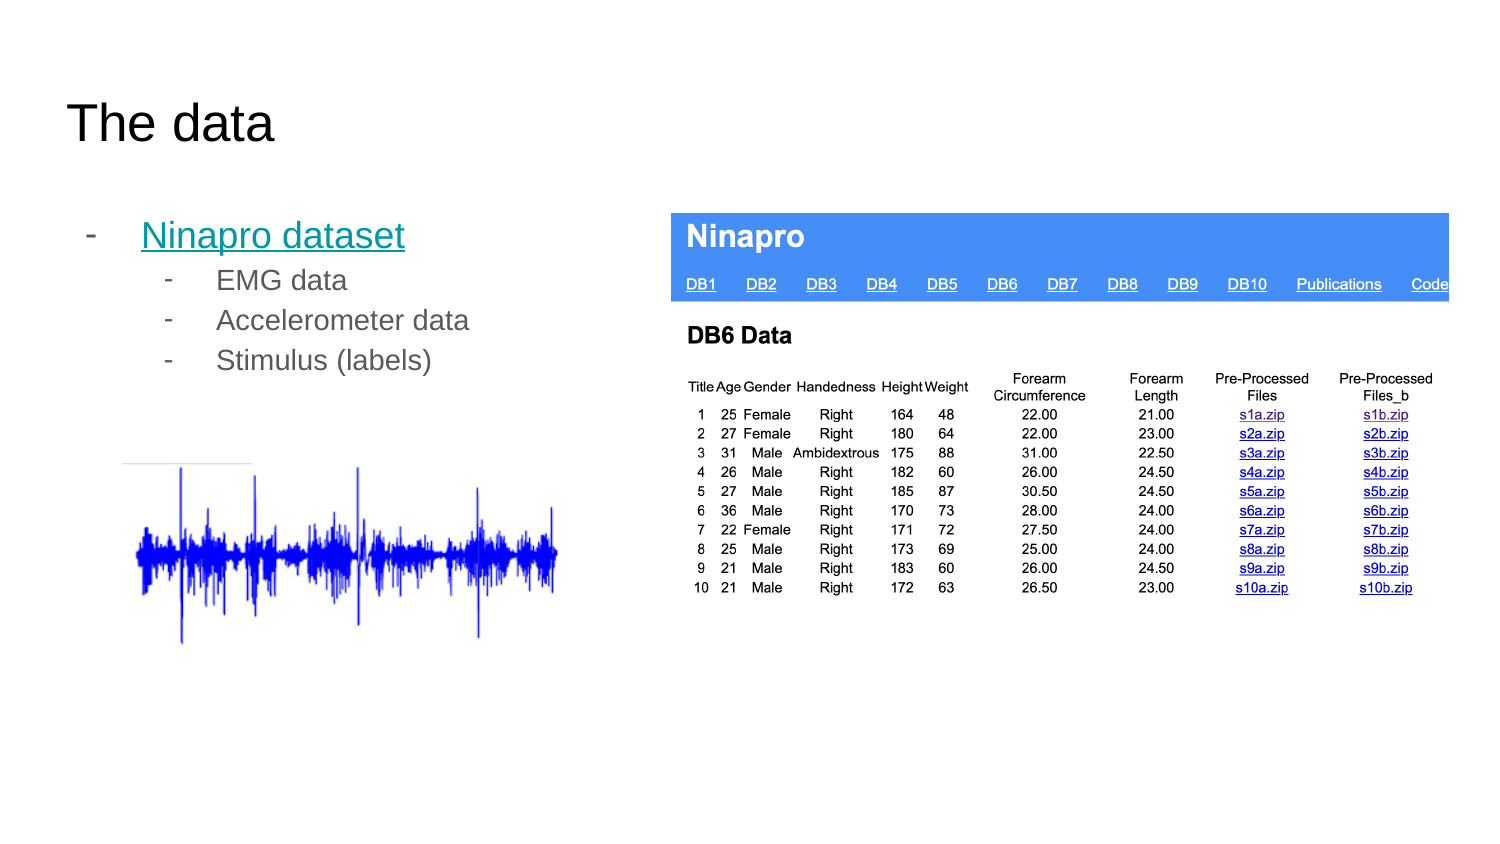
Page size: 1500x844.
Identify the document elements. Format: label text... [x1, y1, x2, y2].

list Ninapro dataset EMG data Accelerometer data Stimulus (labels) [51, 189, 1449, 750]
picture [121, 463, 571, 647]
title The data [51, 72, 1449, 167]
picture [671, 212, 1450, 631]
